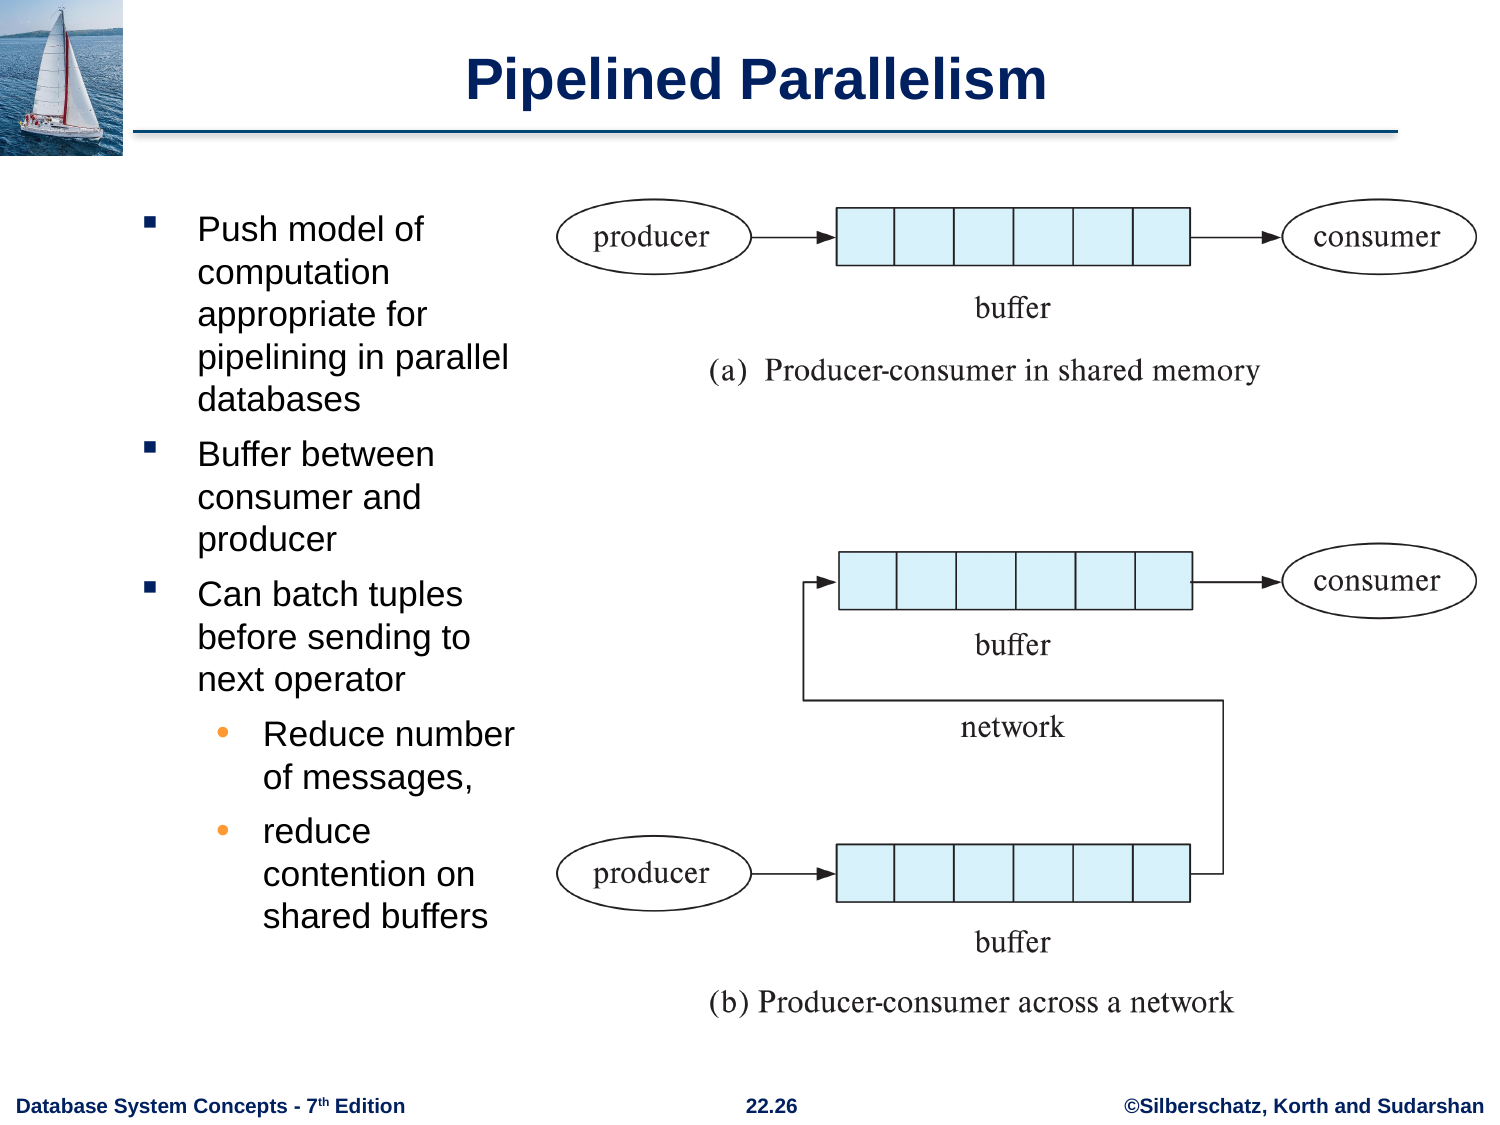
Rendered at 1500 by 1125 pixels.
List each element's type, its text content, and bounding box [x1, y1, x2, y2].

picture [0, 0, 123, 156]
title Pipelined Parallelism [125, 18, 1388, 120]
list Push model of computation appropriate for pipelining in parallel databases Buffer between consumer and producer Can batch tuples before sending to next operator Reduce number of messages, reduce contention on shared buffers [126, 198, 557, 1080]
picture [556, 198, 1477, 1022]
